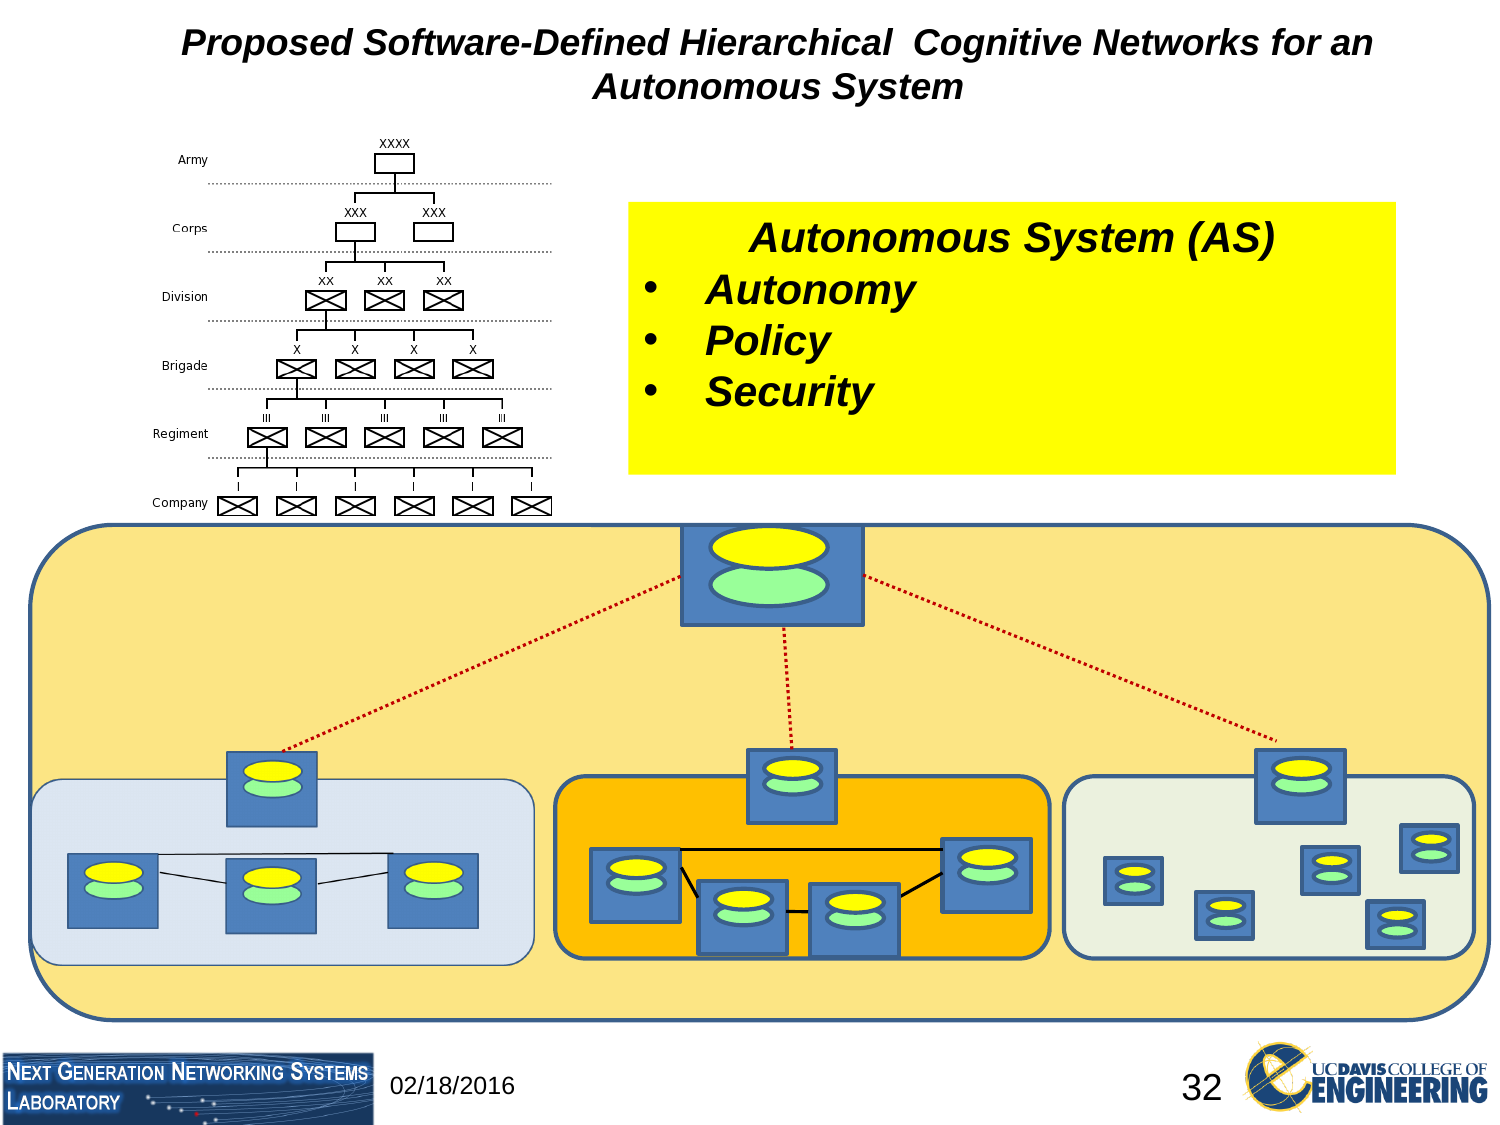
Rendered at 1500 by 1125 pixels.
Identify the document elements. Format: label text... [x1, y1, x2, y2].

text_box Autonomous System (AS) Autonomy Policy Security [628, 201, 1396, 475]
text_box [554, 749, 1050, 959]
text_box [282, 575, 682, 752]
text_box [29, 524, 1490, 1021]
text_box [862, 574, 1277, 742]
picture [1241, 1041, 1488, 1113]
table_cell 0xDC [29, 577, 1279, 972]
picture [152, 137, 552, 517]
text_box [783, 627, 793, 751]
title Proposed Software-Defined Hierarchical Cognitive Networks for an Autonomous System [57, 10, 1500, 116]
picture [30, 751, 535, 966]
